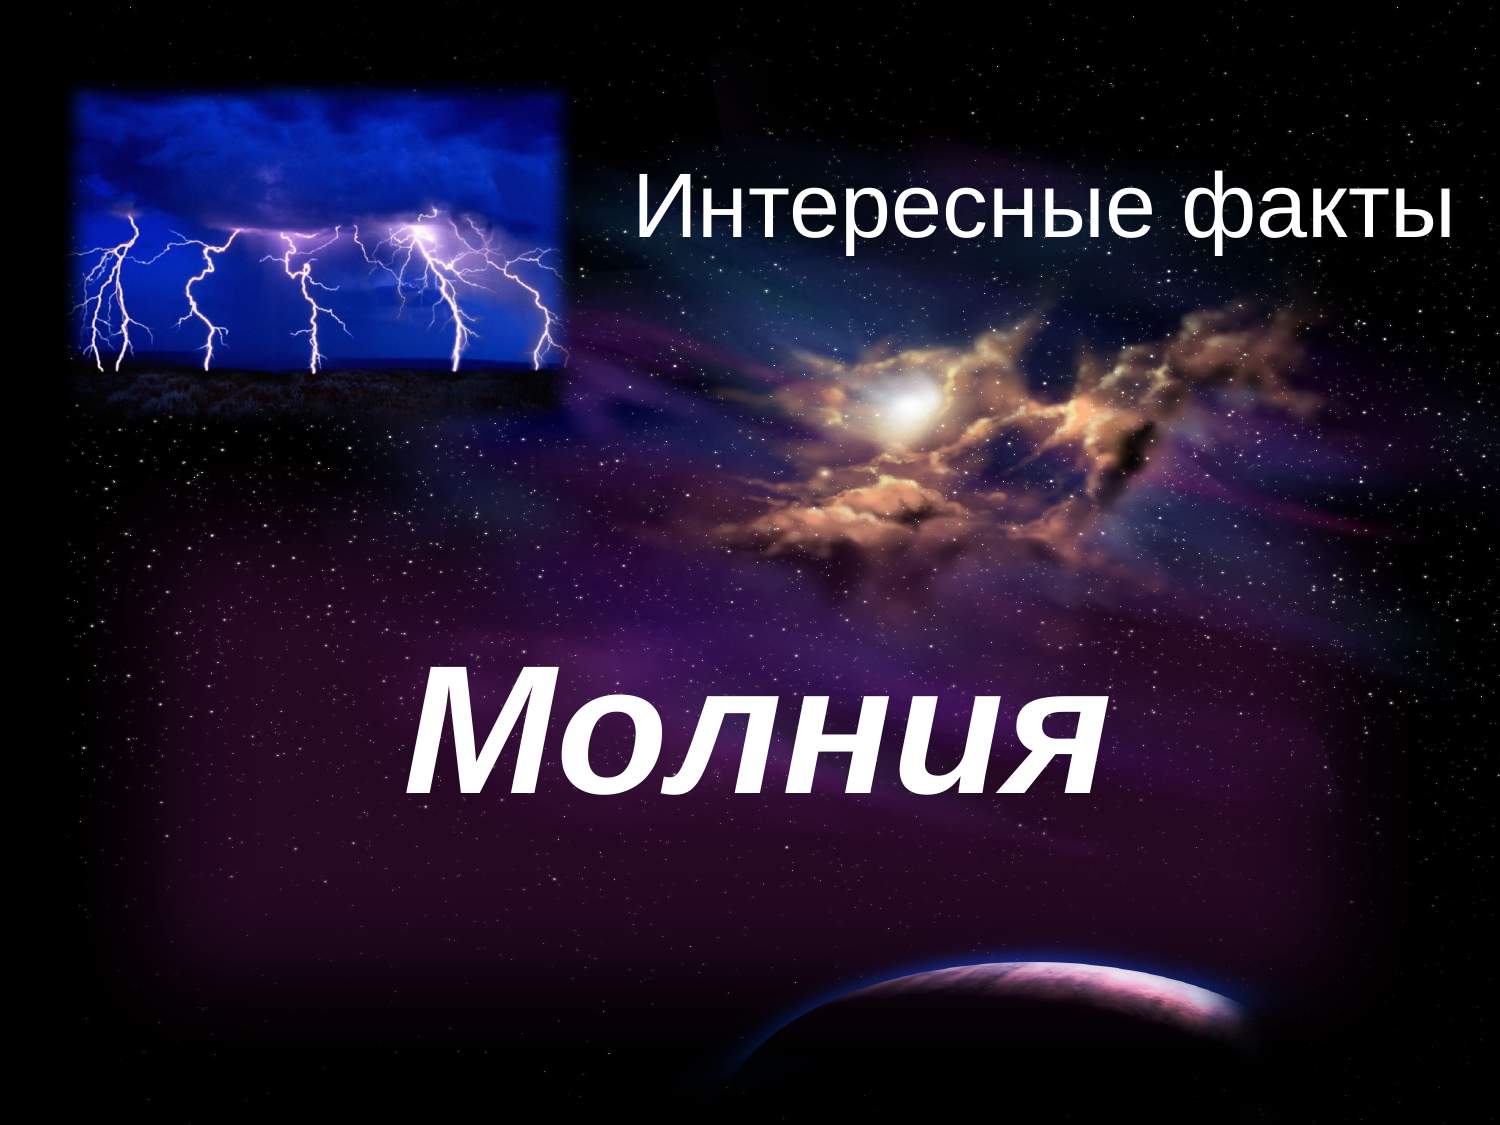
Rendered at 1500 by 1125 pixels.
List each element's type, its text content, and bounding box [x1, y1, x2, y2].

picture [0, 0, 1500, 1125]
text_box Интересные факты [584, 172, 1498, 350]
text_box Молния [240, 620, 1252, 892]
